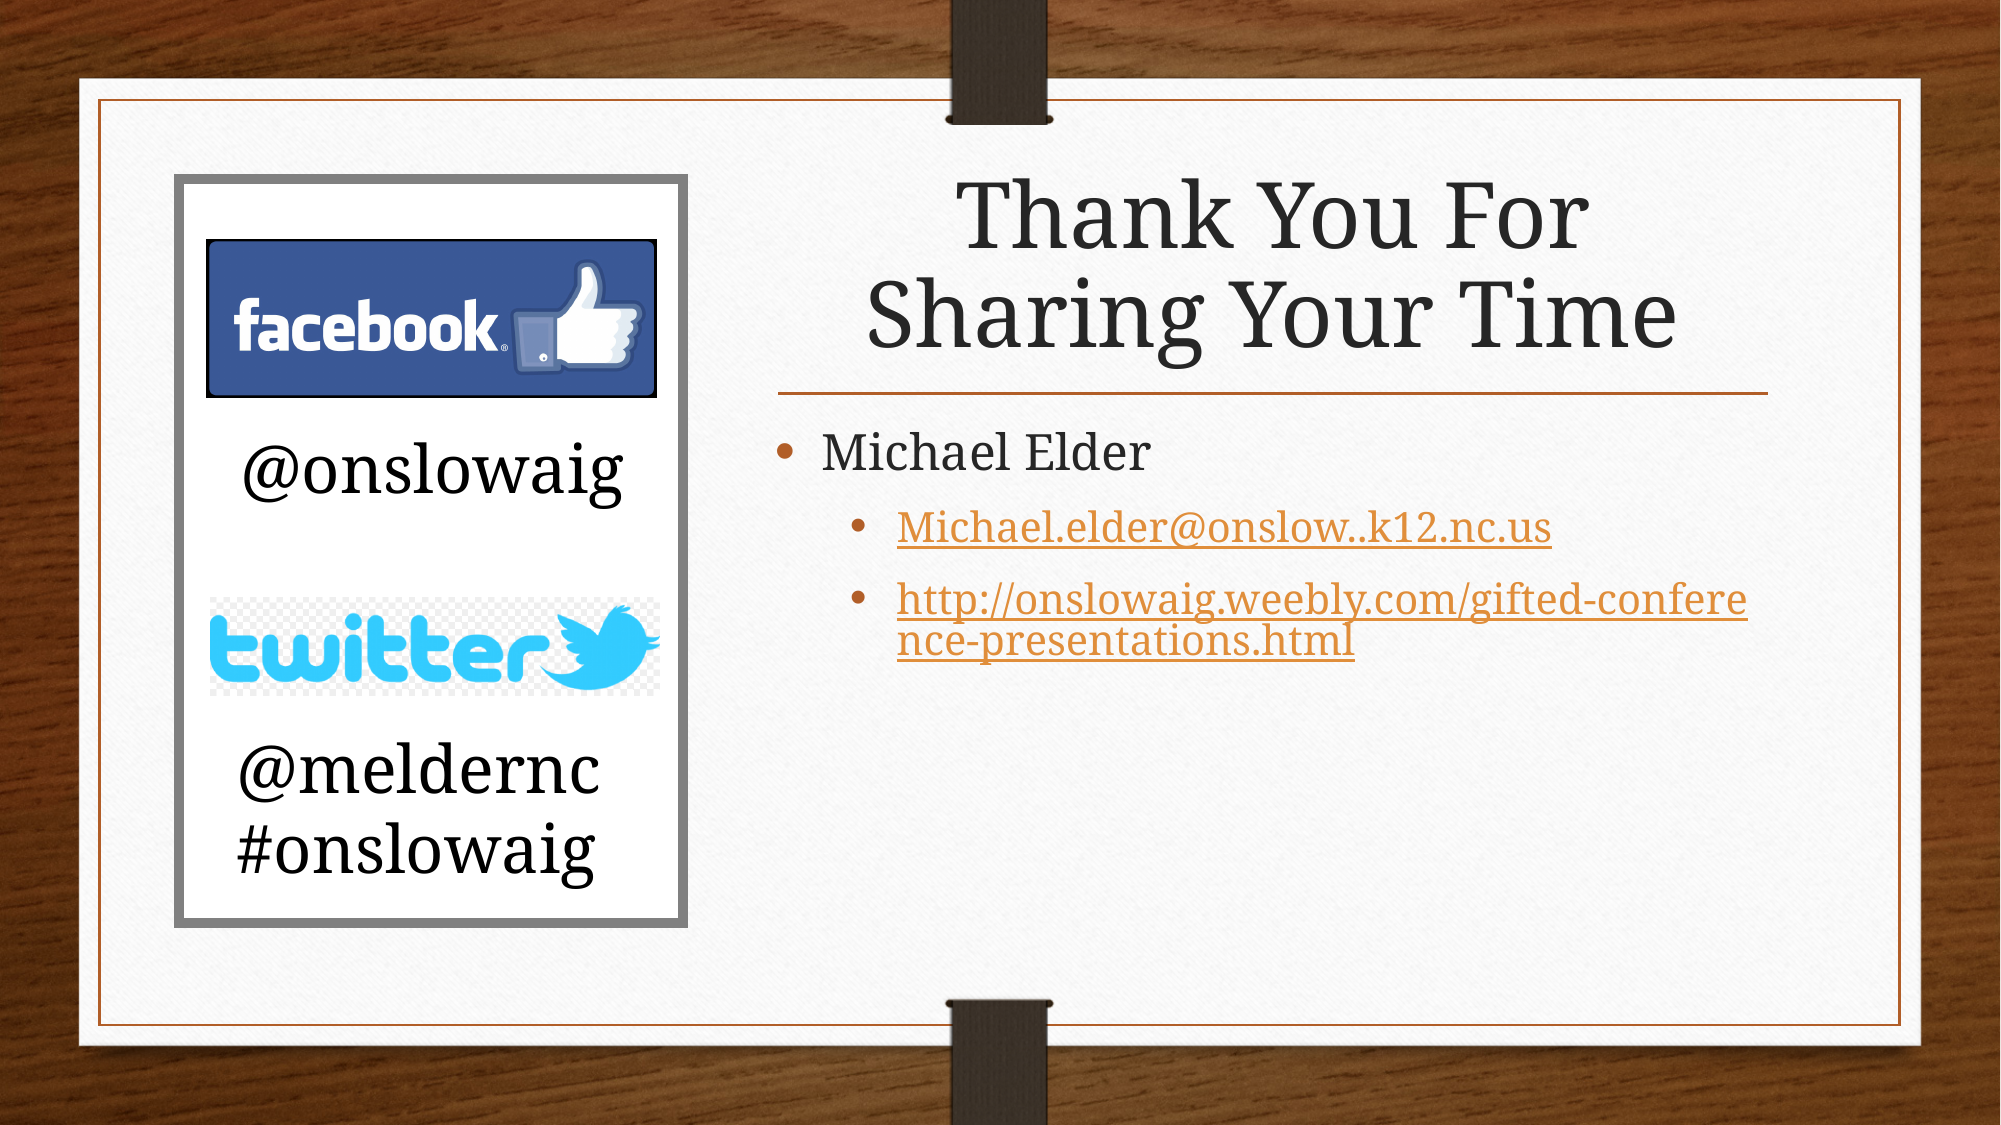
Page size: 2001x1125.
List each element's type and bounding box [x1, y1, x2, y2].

text_box [0, 0, 2000, 1125]
picture [205, 238, 657, 398]
picture [209, 597, 661, 697]
